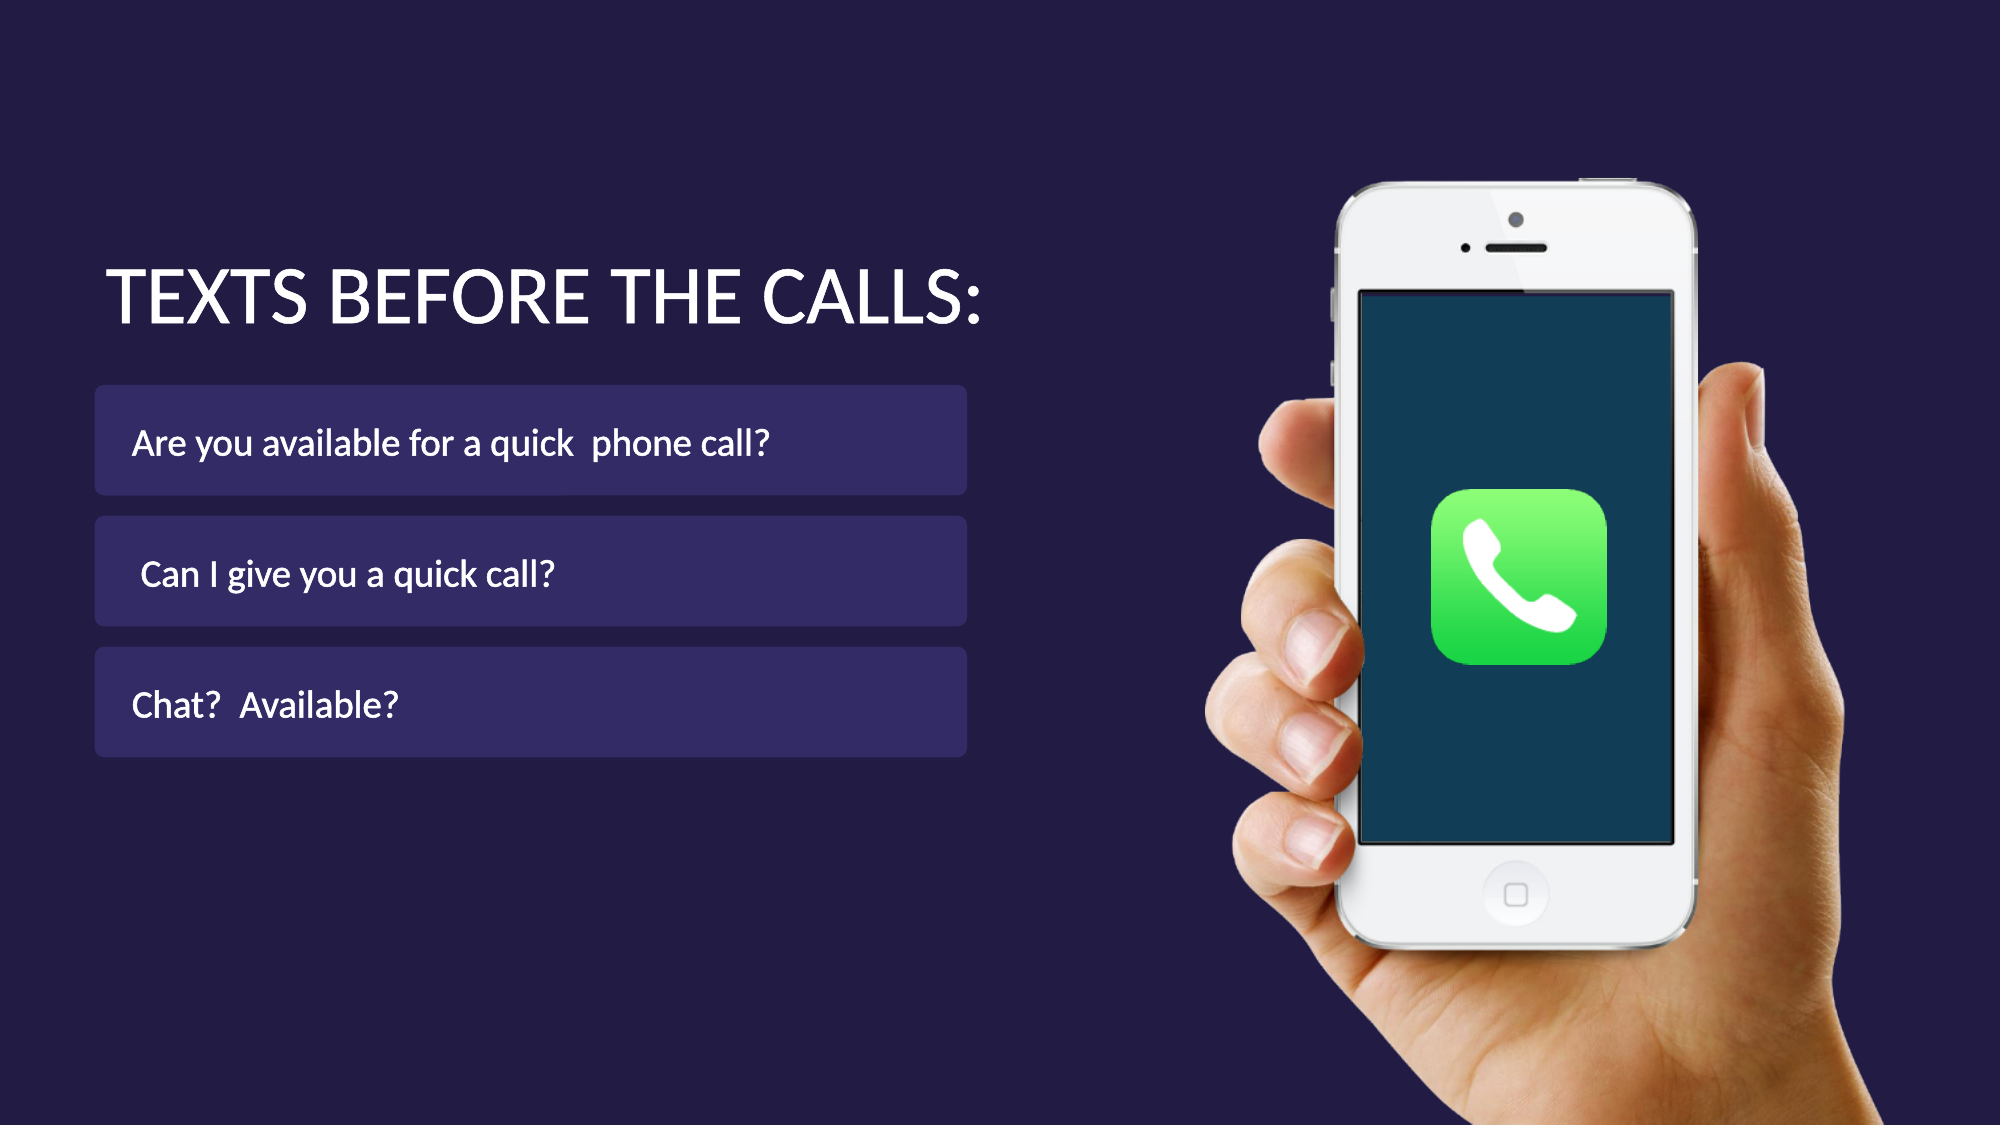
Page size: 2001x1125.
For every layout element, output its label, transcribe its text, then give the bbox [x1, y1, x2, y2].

text_box Are you available for a quick phone call? [93, 383, 969, 497]
text_box Can I give you a quick call? [93, 514, 969, 628]
text_box Chat? Available? [93, 645, 969, 759]
text_box Texts before the calls: [90, 232, 1069, 348]
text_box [1069, 130, 2000, 1125]
